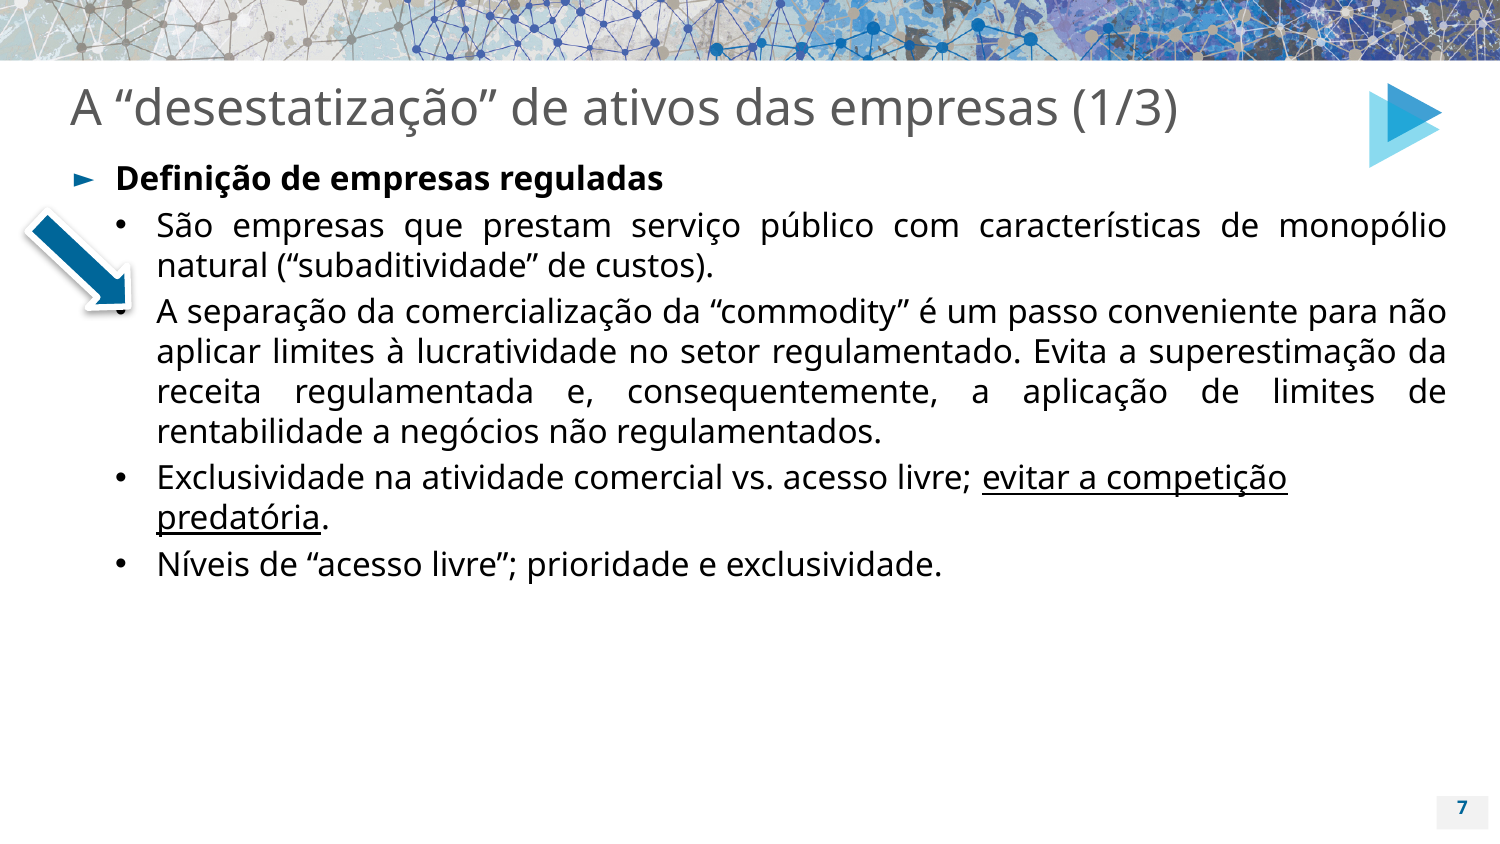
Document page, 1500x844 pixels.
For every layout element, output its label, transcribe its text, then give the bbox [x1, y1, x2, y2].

picture [0, 0, 1500, 844]
list Definição de empresas reguladas São empresas que prestam serviço público com características de monopólio natural (“subaditividade” de custos). A separação da comercialização da “commodity” é um passo conveniente para não aplicar limites à lucratividade no setor regulamentado. Evita a superestimação da receita regulamentada e, consequentemente, a aplicação de limites de rentabilidade a negócios não regulamentados. Exclusividade na atividade comercial vs. acesso livre; evitar a competição predatória. Níveis de “acesso livre”; prioridade e exclusividade. [58, 150, 1465, 653]
title A “desestatização” de ativos das empresas (1/3) [41, 67, 1424, 192]
text_box [24, 207, 132, 311]
slide_number 7 [1436, 795, 1489, 830]
